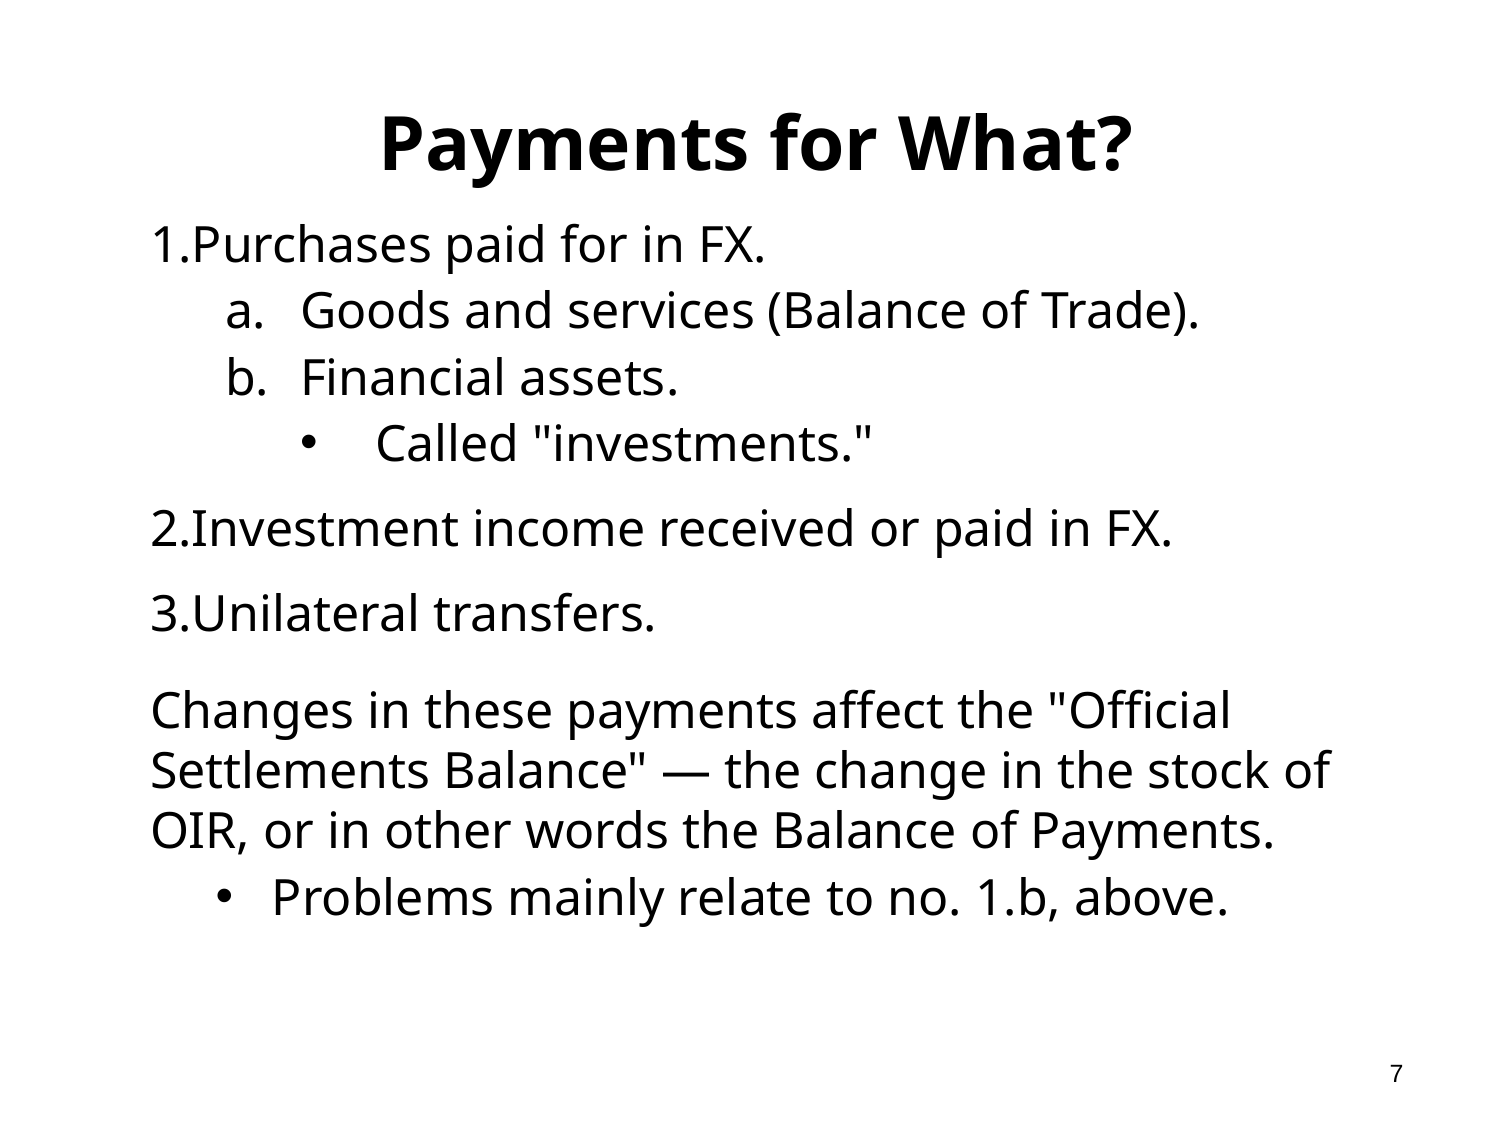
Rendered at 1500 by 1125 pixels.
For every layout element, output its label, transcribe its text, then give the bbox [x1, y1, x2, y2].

list Purchases paid for in FX. Goods and services (Balance of Trade). Financial assets. Called "investments." Investment income received or paid in FX. Unilateral transfers. Changes in these payments affect the "Official Settlements Balance" — the change in the stock of OIR, or in other words the Balance of Payments. Problems mainly relate to no. 1.b, above. [149, 212, 1351, 1013]
title Payments for What? [62, 74, 1451, 207]
